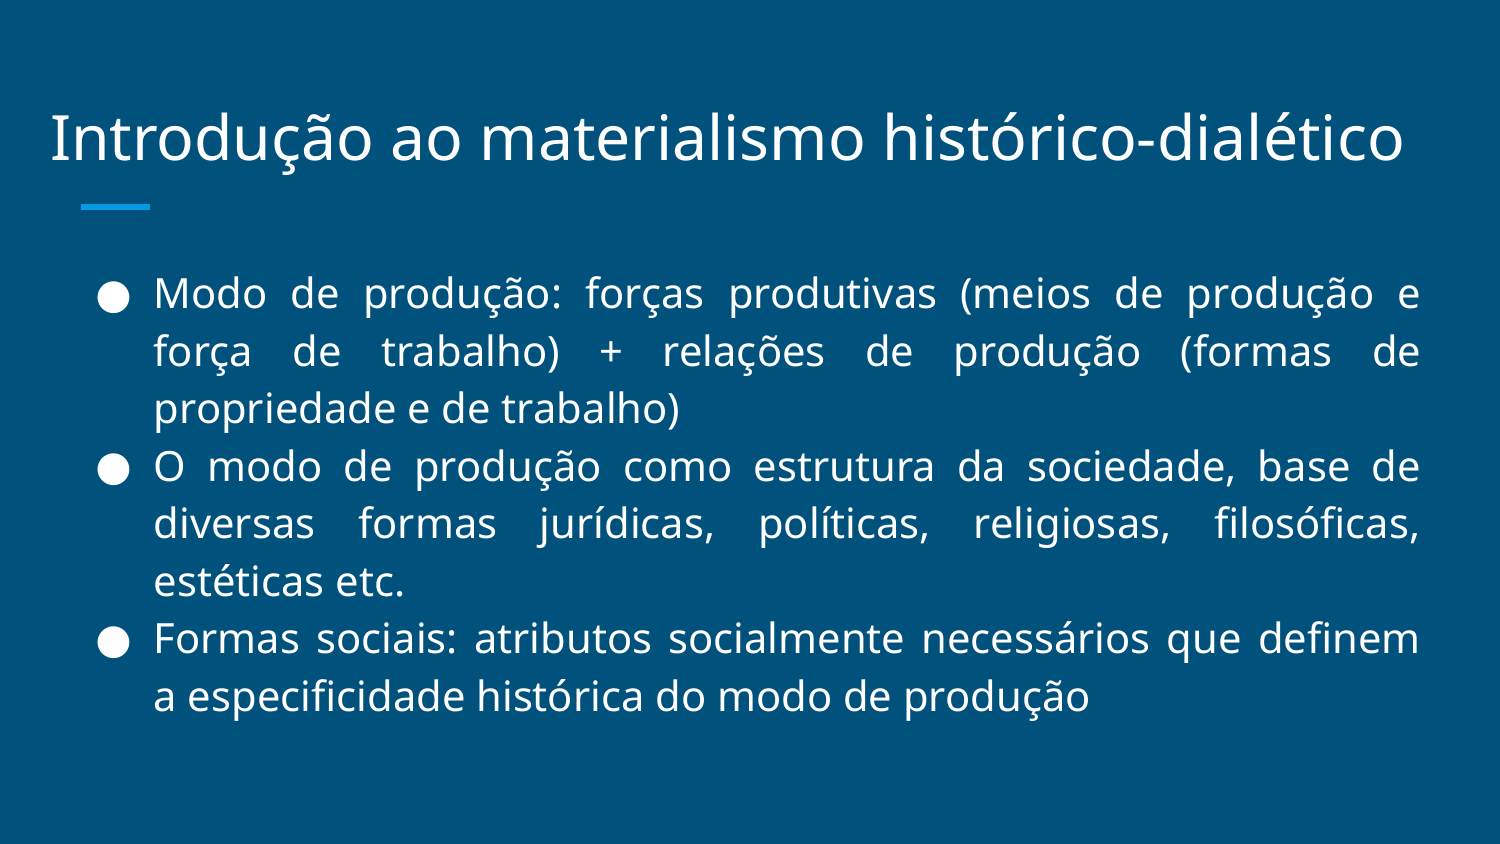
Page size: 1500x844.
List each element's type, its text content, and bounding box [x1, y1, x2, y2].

list Modo de produção: forças produtivas (meios de produção e força de trabalho) + relações de produção (formas de propriedade e de trabalho) O modo de produção como estrutura da sociedade, base de diversas formas jurídicas, políticas, religiosas, filosóficas, estéticas etc. Formas sociais: atributos socialmente necessários que definem a especificidade histórica do modo de produção [63, 244, 1437, 750]
title Introdução ao materialismo histórico-dialético [34, 75, 1458, 188]
